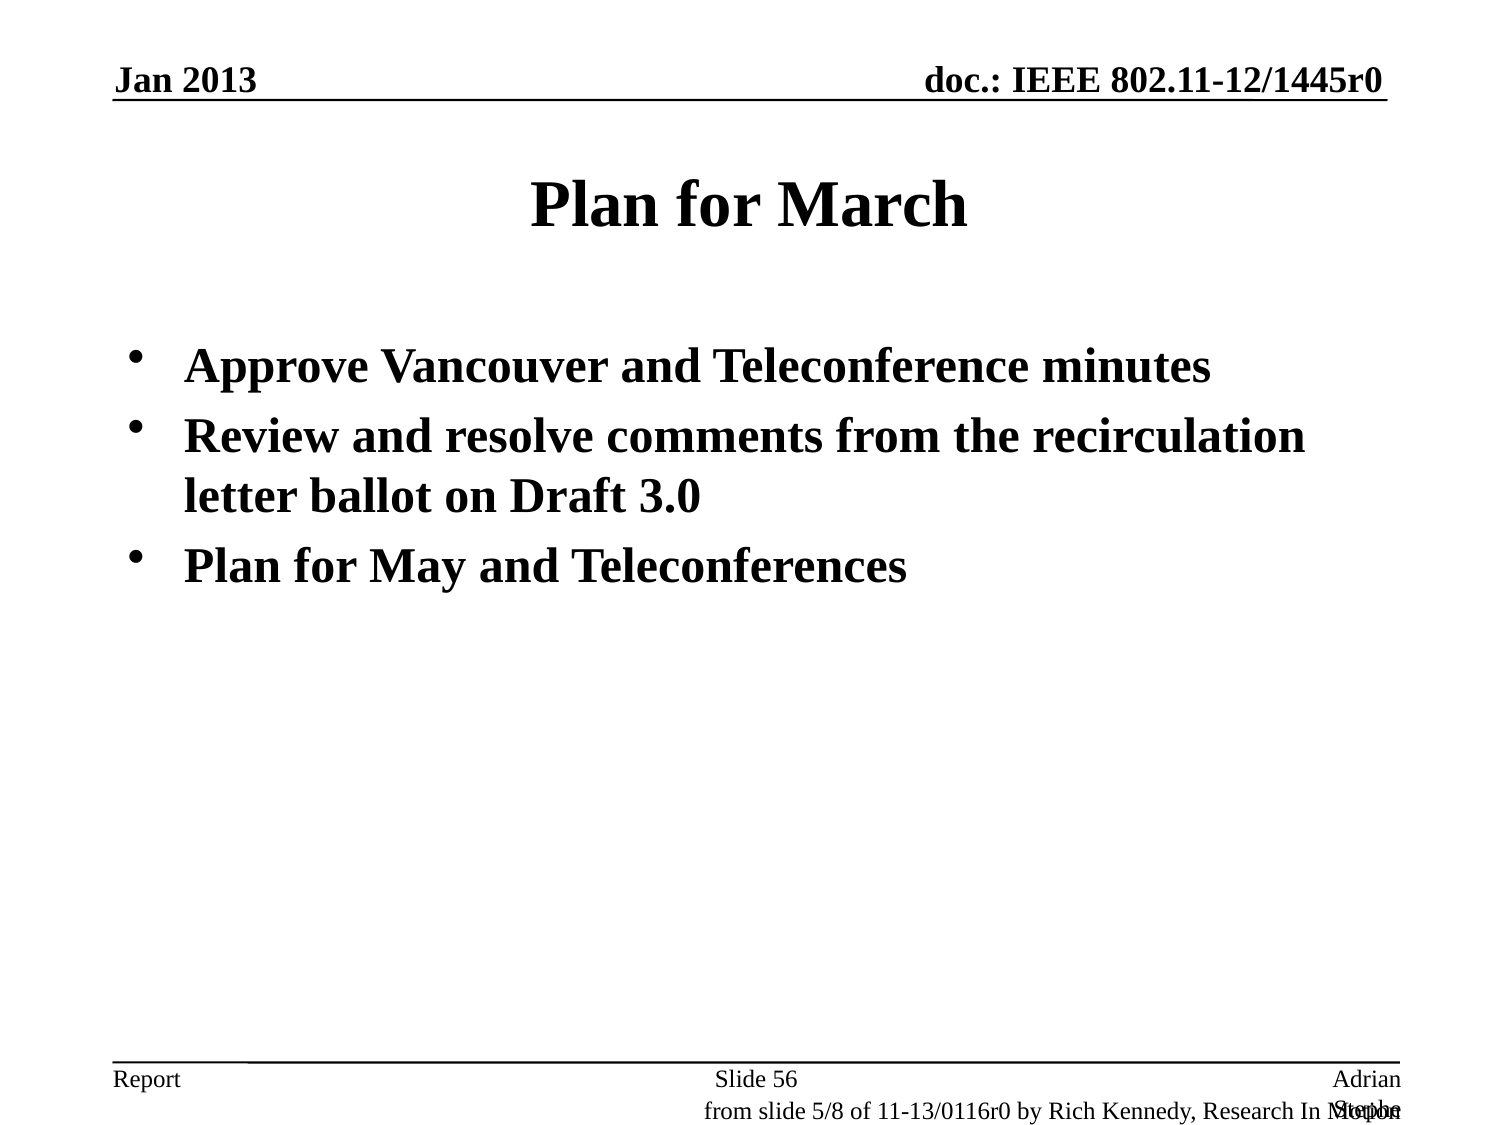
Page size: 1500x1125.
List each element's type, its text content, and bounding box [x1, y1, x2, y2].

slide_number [114, 54, 374, 101]
title Plan for March [112, 112, 1388, 288]
list Approve Vancouver and Teleconference minutes Review and resolve comments from the recirculation letter ballot on Draft 3.0 Plan for May and Teleconferences [112, 324, 1388, 1000]
slide_number Slide 56 [712, 1061, 800, 1087]
text_box from slide 5/8 of 11-13/0116r0 by Rich Kennedy, Research In Motion [343, 1087, 1417, 1125]
footer Adrian Stephens, Intel Corporation [1324, 1061, 1402, 1087]
